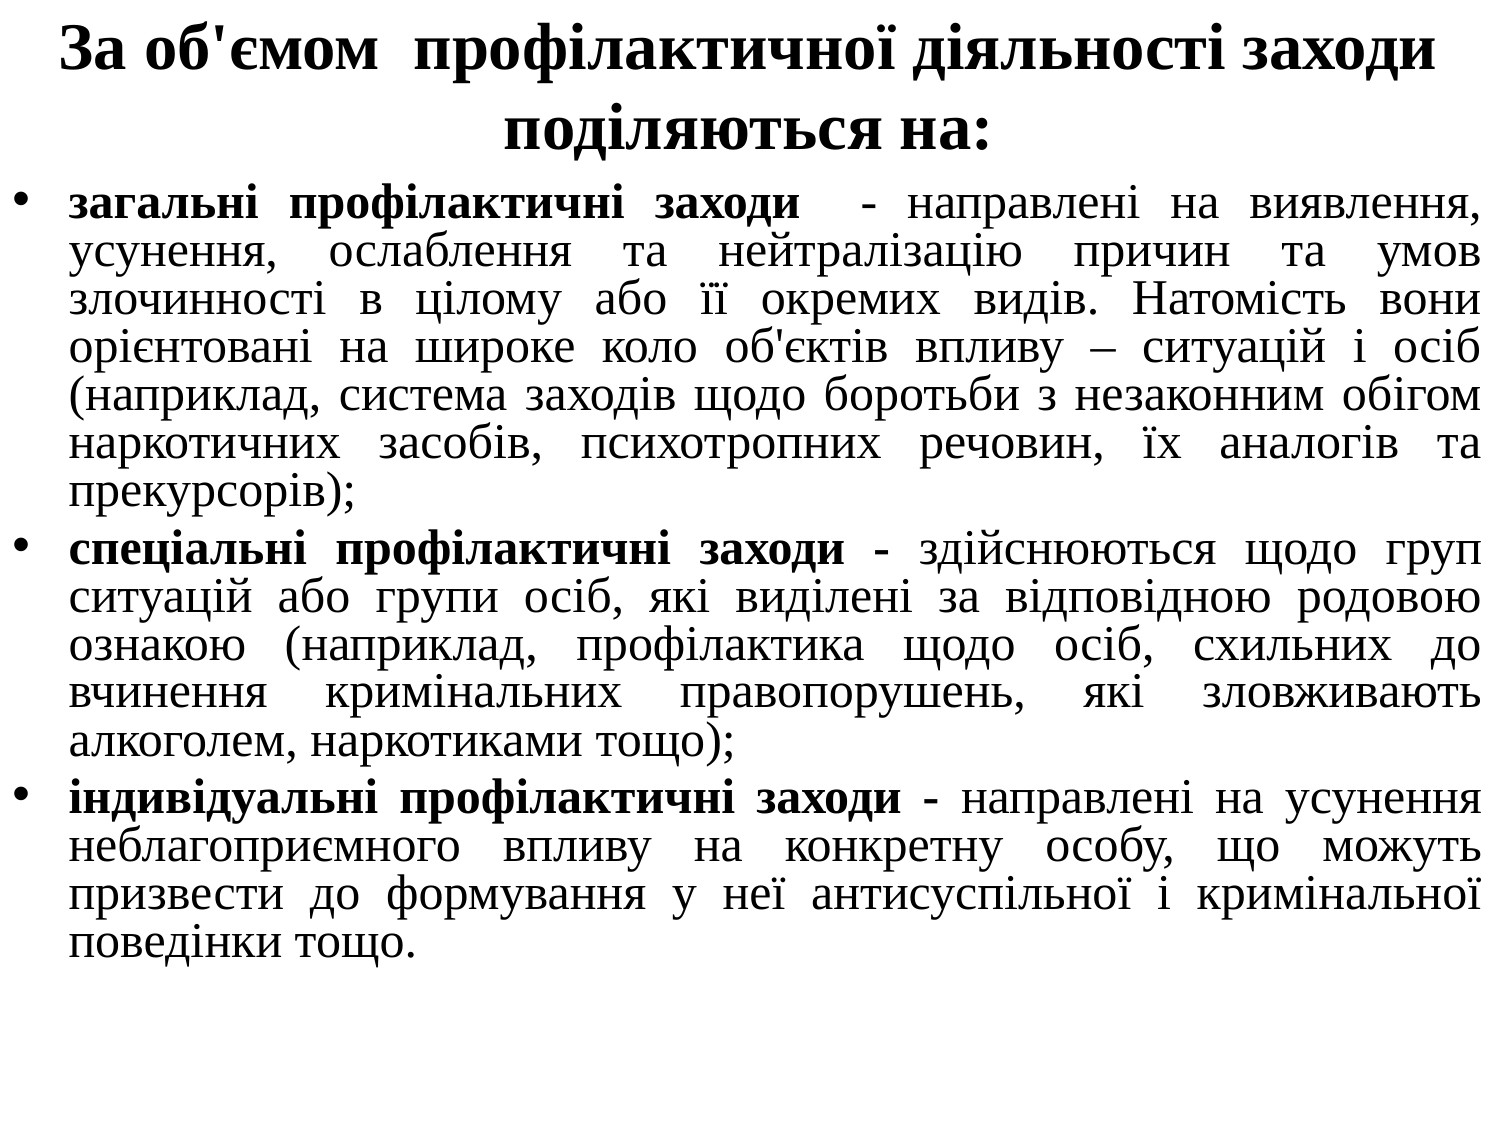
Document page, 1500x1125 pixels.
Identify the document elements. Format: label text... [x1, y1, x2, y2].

title За об'ємом профілактичної діяльності заходи поділяються на: [0, 2, 1499, 165]
list загальні профілактичні заходи - направлені на виявлення, усунення, ослаблення та нейтралізацію причин та умов злочинності в цілому або її окремих видів. Натомість вони орієнтовані на широке коло об'єктів впливу – ситуацій і осіб (наприклад, система заходів щодо боротьби з незаконним обігом наркотичних засобів, психотропних речовин, їх аналогів та прекурсорів); спеціальні профілактичні заходи - здійснюються щодо груп ситуацій або групи осіб, які виділені за відповідною родовою ознакою (наприклад, профілактика щодо осіб, схильних до вчинення кримінальних правопорушень, які зловживають алкоголем, наркотиками тощо); індивідуальні профілактичні заходи - направлені на усунення неблагоприємного впливу на конкретну особу, що можуть призвести до формування у неї антисуспільної і кримінальної поведінки тощо. [0, 172, 1498, 1125]
